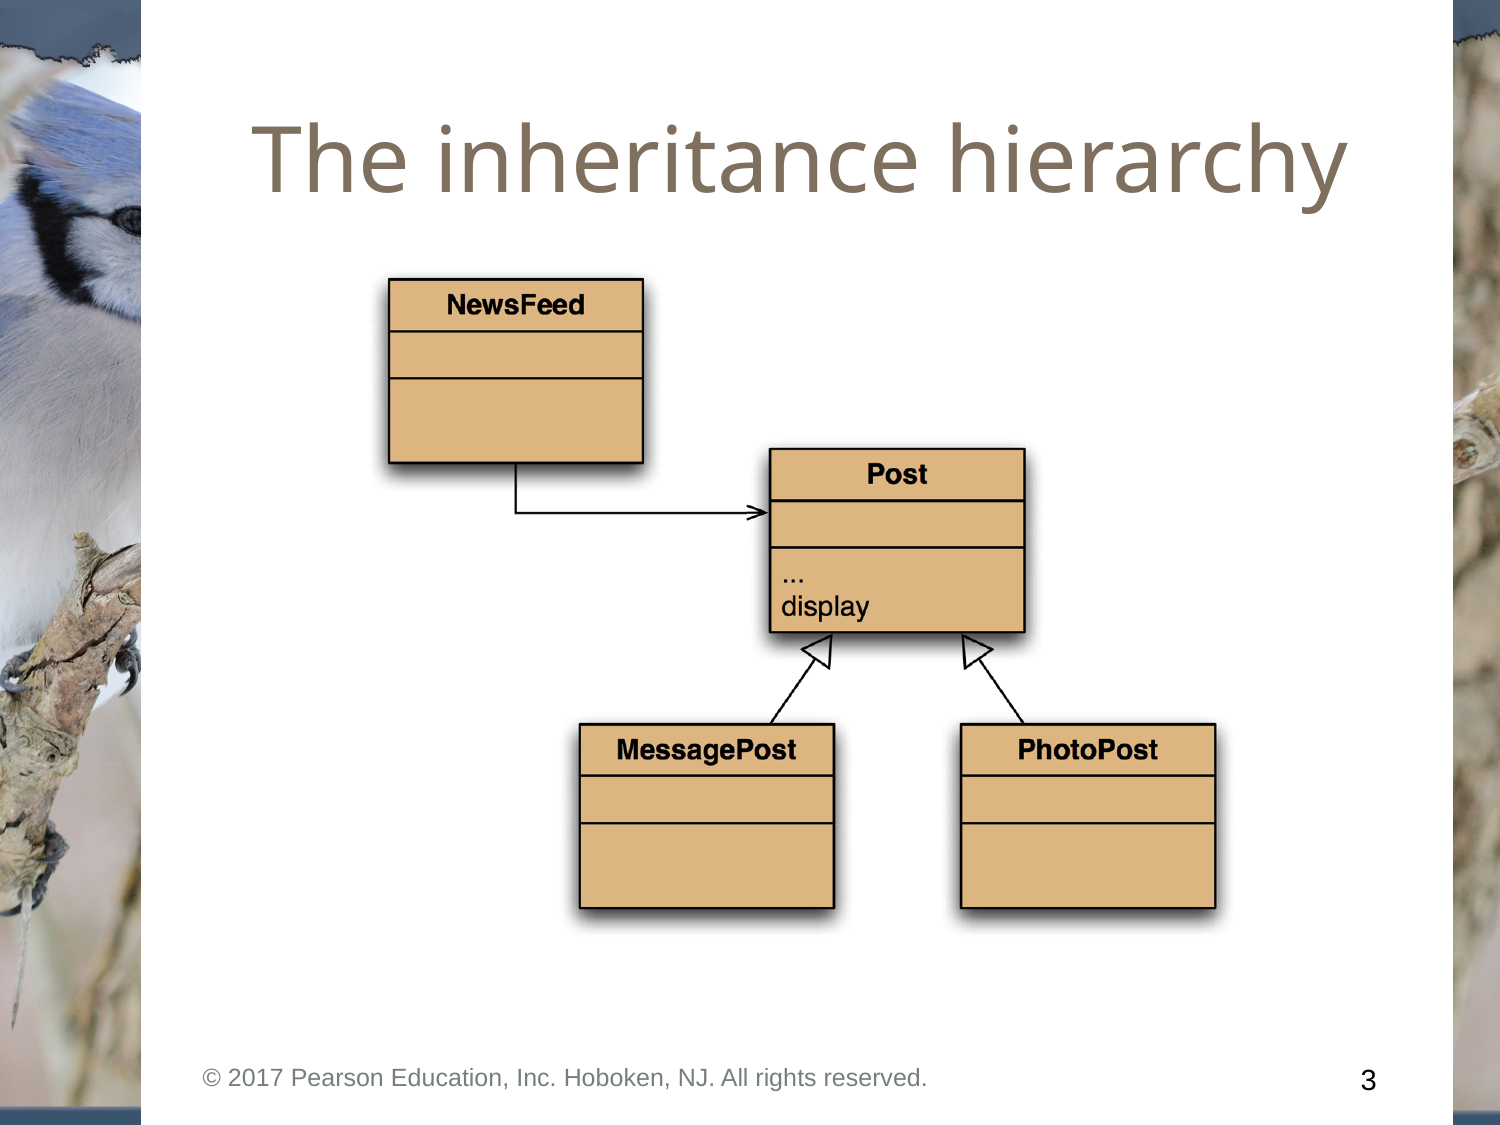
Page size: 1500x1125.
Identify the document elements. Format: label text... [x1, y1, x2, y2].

picture [1453, 0, 1500, 1125]
footer © 2017 Pearson Education, Inc. Hoboken, NJ. All rights reserved. [187, 1054, 1325, 1105]
picture [0, 0, 141, 1125]
picture [341, 241, 1262, 965]
title The inheritance hierarchy [162, 62, 1438, 250]
